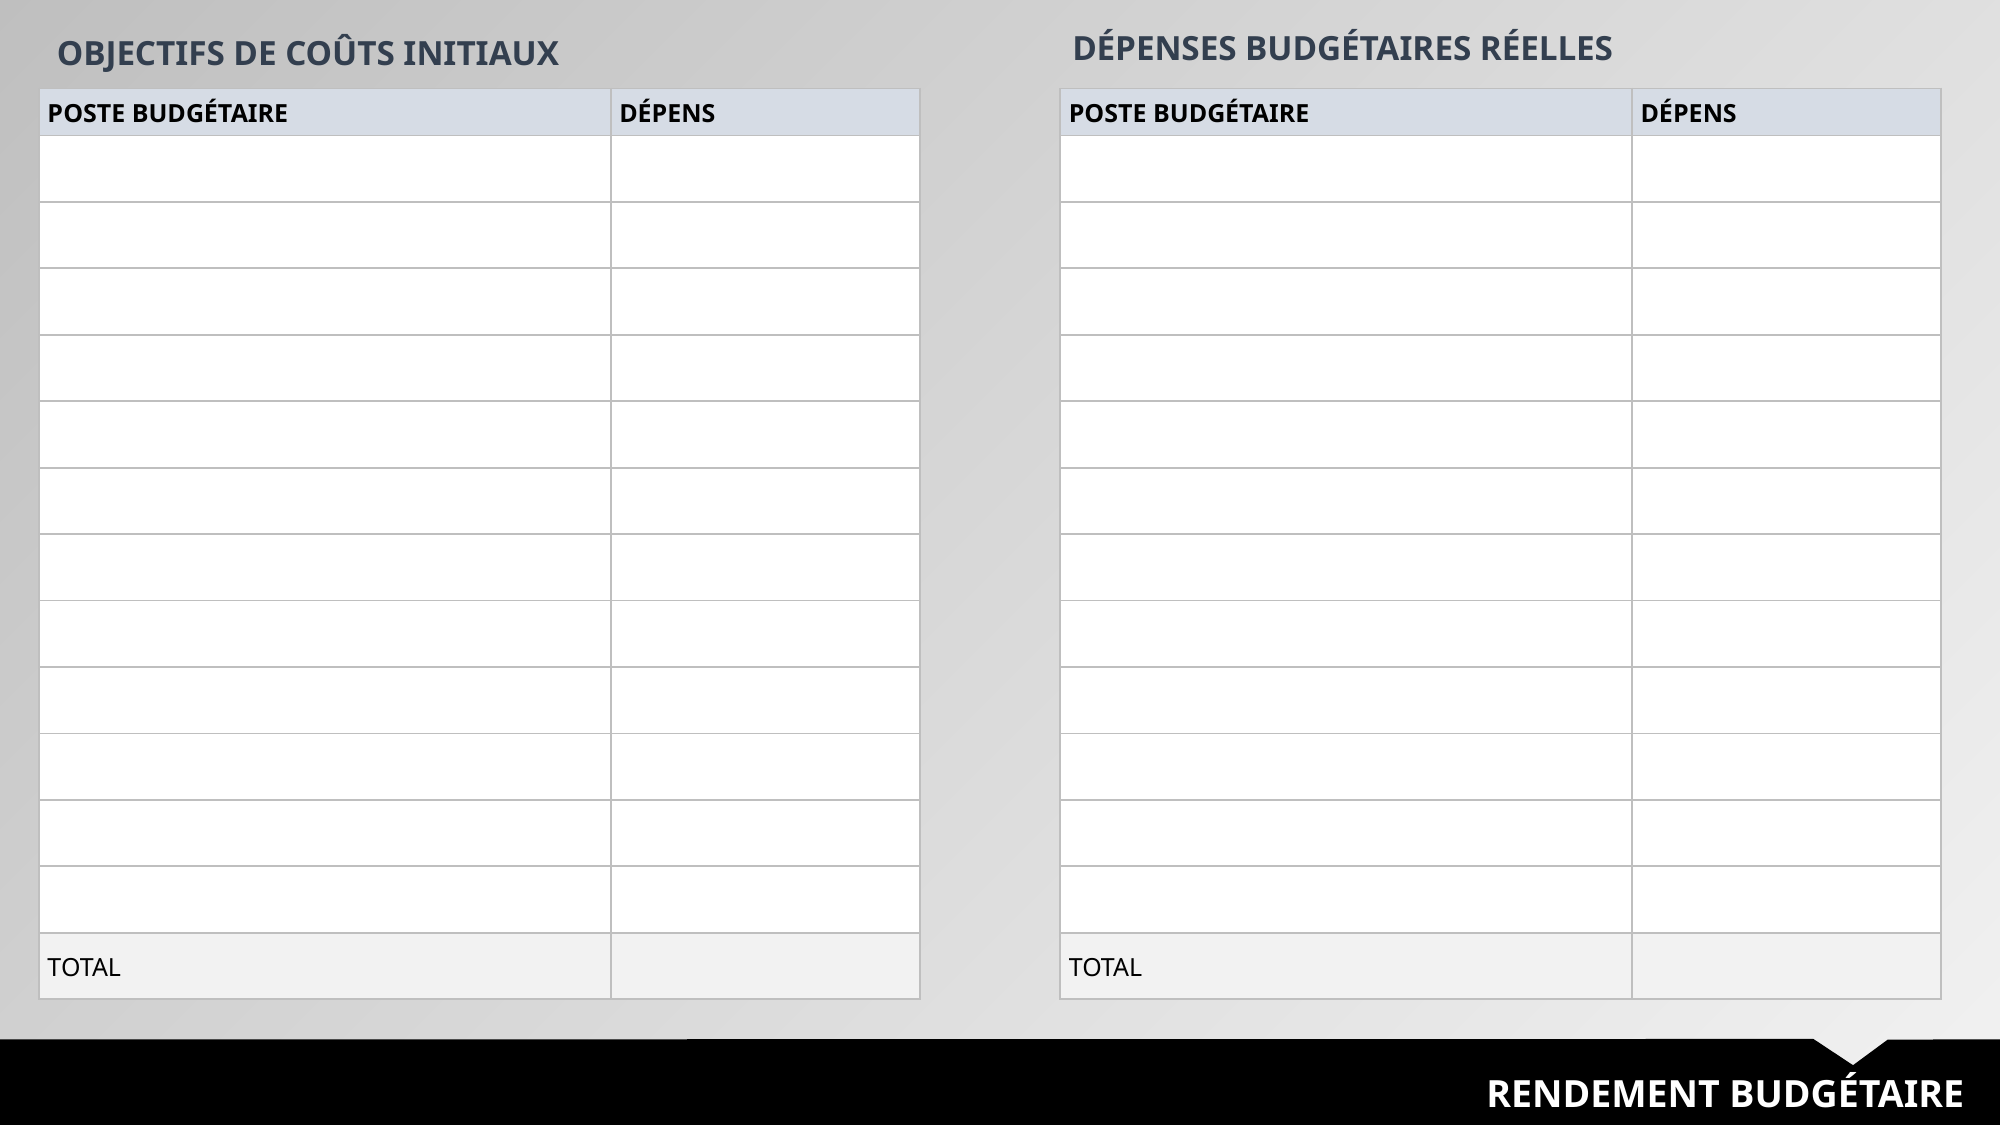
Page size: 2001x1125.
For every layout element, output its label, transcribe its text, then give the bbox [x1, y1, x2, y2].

table_header DÉPENS [1633, 89, 1940, 135]
table_cell [40, 203, 610, 267]
table_cell [40, 336, 610, 400]
table_cell [612, 402, 919, 467]
table_cell [1061, 867, 1631, 932]
table_cell [1633, 734, 1940, 799]
table_cell [1633, 402, 1940, 467]
table_cell [1061, 801, 1631, 865]
table_cell [1061, 269, 1631, 334]
table_cell [1633, 934, 1940, 998]
table_cell [612, 668, 919, 733]
text_box OBJECTIFS DE COÛTS INITIAUX [39, 18, 876, 82]
table_cell [1633, 668, 1940, 733]
table_cell [40, 402, 610, 467]
table_cell [1061, 136, 1631, 201]
table_cell [612, 269, 919, 334]
text_box RENDEMENT BUDGÉTAIRE [620, 1062, 1980, 1123]
table_cell [1633, 136, 1940, 201]
table_cell [40, 269, 610, 334]
table_cell [1633, 601, 1940, 666]
table_cell [1061, 336, 1631, 400]
table_cell [612, 336, 919, 400]
table_cell [40, 136, 610, 201]
table_cell TOTAL [40, 934, 610, 998]
table_cell [612, 801, 919, 865]
table_cell [1633, 867, 1940, 932]
table_cell [612, 469, 919, 533]
table_cell [612, 934, 919, 998]
table_cell [1633, 469, 1940, 533]
table_cell [1633, 535, 1940, 600]
table_cell [612, 601, 919, 666]
table_cell [1061, 203, 1631, 267]
table_header POSTE BUDGÉTAIRE [40, 89, 610, 135]
table_cell [40, 601, 610, 666]
table_cell [1061, 734, 1631, 799]
table_cell [1061, 402, 1631, 467]
table_cell [40, 801, 610, 865]
table_cell [612, 136, 919, 201]
text_box DÉPENSES BUDGÉTAIRES RÉELLES [1054, 13, 1892, 76]
table_cell [1633, 336, 1940, 400]
table_cell [40, 734, 610, 799]
table_header DÉPENS [612, 89, 919, 135]
table_cell [612, 734, 919, 799]
table_cell [612, 535, 919, 600]
table_cell [40, 668, 610, 733]
table_cell [1633, 203, 1940, 267]
table_cell [1061, 535, 1631, 600]
table_cell [1061, 668, 1631, 733]
text_box [0, 1037, 2000, 1125]
table_cell [40, 469, 610, 533]
table_cell TOTAL [1061, 934, 1631, 998]
table_cell [612, 203, 919, 267]
table_cell [40, 867, 610, 932]
table_cell [612, 867, 919, 932]
table_cell [1061, 469, 1631, 533]
table_cell [1633, 269, 1940, 334]
table_cell [1061, 601, 1631, 666]
table_header POSTE BUDGÉTAIRE [1061, 89, 1631, 135]
table_cell [40, 535, 610, 600]
table_cell [1633, 801, 1940, 865]
